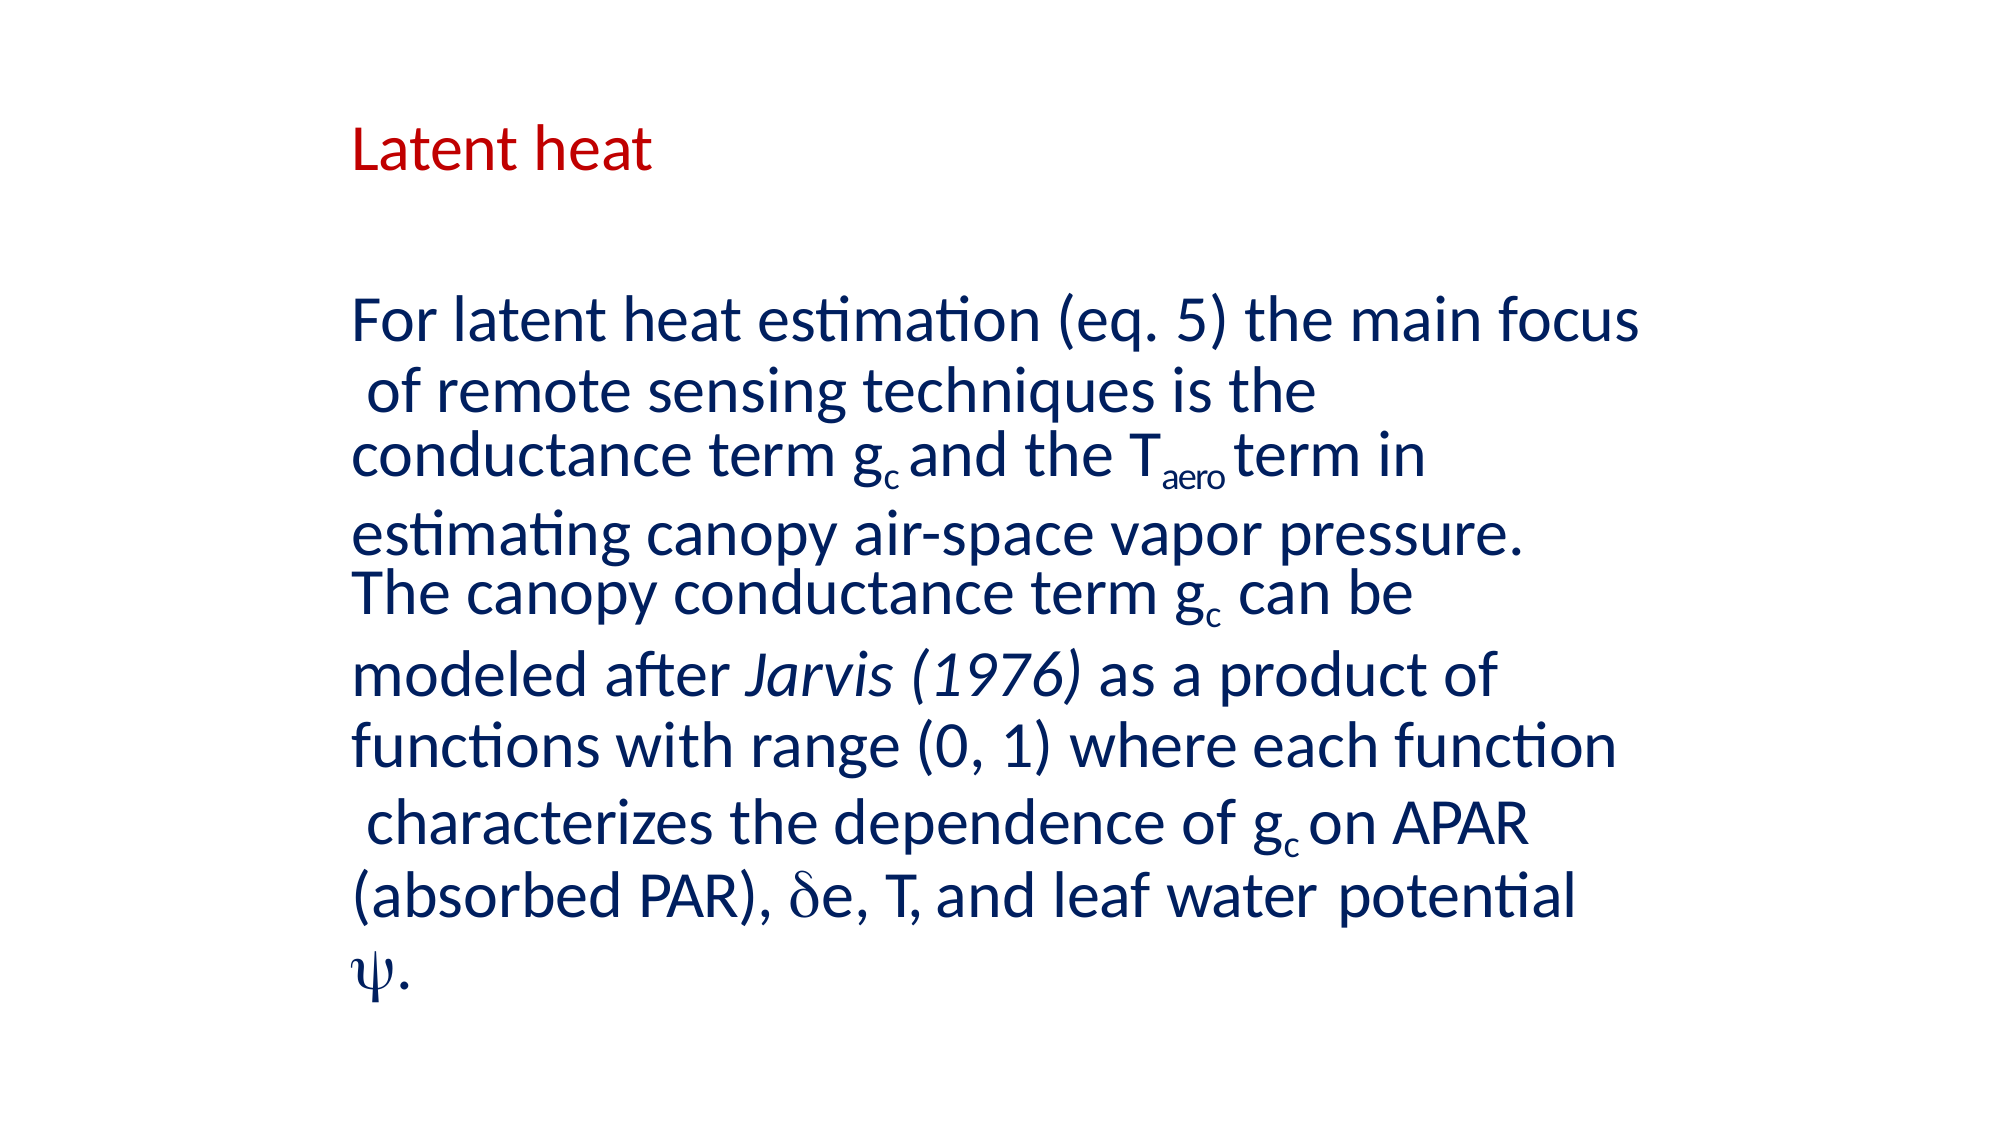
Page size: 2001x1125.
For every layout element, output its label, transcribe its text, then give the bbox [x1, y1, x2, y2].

text_box Latent heat For latent heat estimation (eq. 5) the main focus of remote sensing techniques is the conductance term gc and the Taero term in estimating canopy air-space vapor pressure. The canopy conductance term gc can be modeled after Jarvis (1976) as a product of functions with range (0, 1) where each function characterizes the dependence of gc on APAR (absorbed PAR), e, T, and leaf water potential . [349, 104, 1648, 1003]
